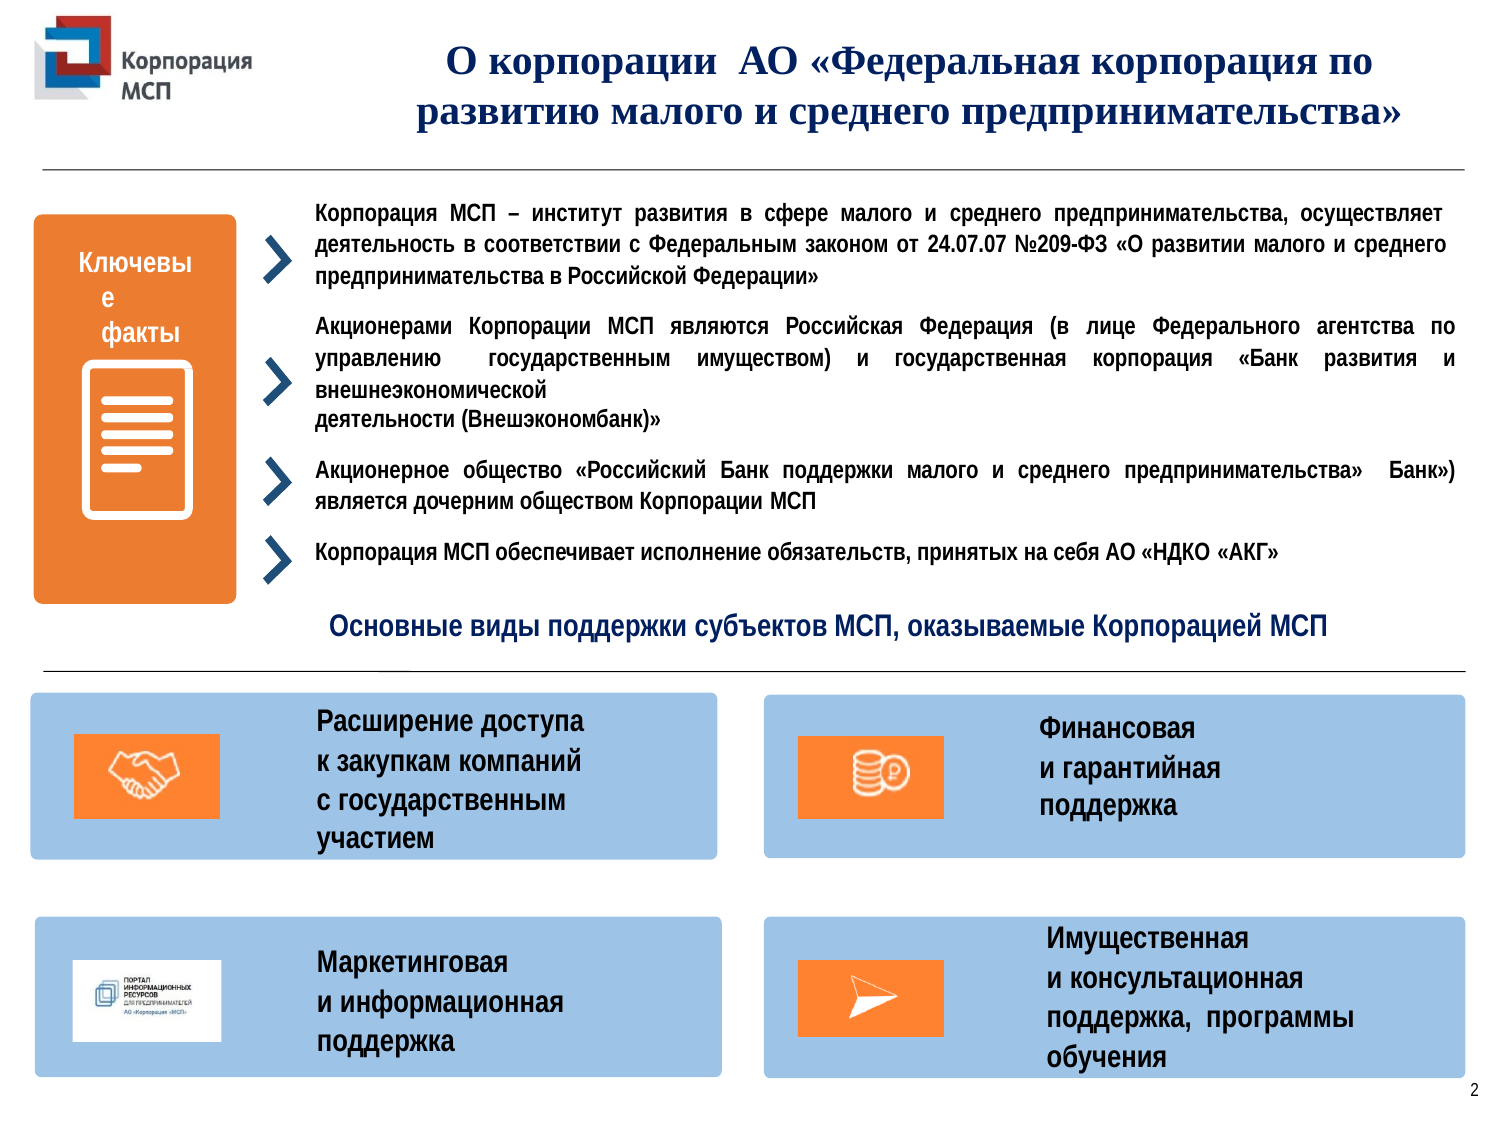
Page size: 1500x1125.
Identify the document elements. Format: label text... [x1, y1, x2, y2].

text_box [262, 356, 293, 407]
text_box [33, 12, 257, 104]
text_box О корпорации АО «Федеральная корпорация по развитию малого и среднего предпринимательства» [101, 31, 1450, 133]
text_box [34, 916, 722, 1078]
text_box Корпорация МСП – институт развития в сфере малого и среднего предпринимательства, осуществляет деятельность в соответствии с Федеральным законом от 24.07.07 №209-ФЗ «О развитии малого и среднего предпринимательства в Российской Федерации» Акционерами Корпорации МСП являются Российская Федерация (в лице Федерального агентства по управлению государственным имуществом) и государственная корпорация «Банк развития и внешнеэкономической [313, 193, 1457, 401]
text_box Финансовая и гарантийная поддержка [1037, 703, 1358, 822]
text_box [33, 214, 237, 604]
text_box [72, 960, 222, 1042]
text_box [73, 734, 220, 819]
text_box [101, 430, 174, 440]
text_box Основные виды поддержки субъектов МСП, оказываемые Корпорацией МСП [298, 603, 1357, 643]
text_box [101, 413, 174, 423]
text_box [101, 463, 142, 473]
text_box деятельности (Внешэкономбанк)» Акционерное общество «Российский Банк поддержки малого и среднего предпринимательства» Банк») является дочерним обществом Корпорации МСП Корпорация МСП обеспечивает исполнение обязательств, принятых на себя АО «НДКО «АКГ» [313, 401, 1457, 566]
text_box [101, 396, 174, 405]
text_box [30, 692, 718, 860]
text_box [101, 446, 174, 455]
text_box 2 [1468, 1075, 1481, 1100]
text_box Ключевые факты [77, 241, 199, 349]
text_box [262, 535, 293, 585]
text_box [797, 960, 944, 1037]
text_box [81, 359, 193, 520]
text_box [763, 916, 1466, 1079]
text_box Расширение доступа к закупкам компаний с государственным участием [315, 696, 685, 855]
text_box [262, 234, 293, 285]
text_box [262, 456, 293, 507]
text_box [763, 694, 1466, 859]
text_box Имущественная и консультационная поддержка, программы обучения [1045, 913, 1450, 1074]
text_box Маркетинговая и информационная поддержка [315, 937, 656, 1058]
text_box [797, 736, 944, 819]
